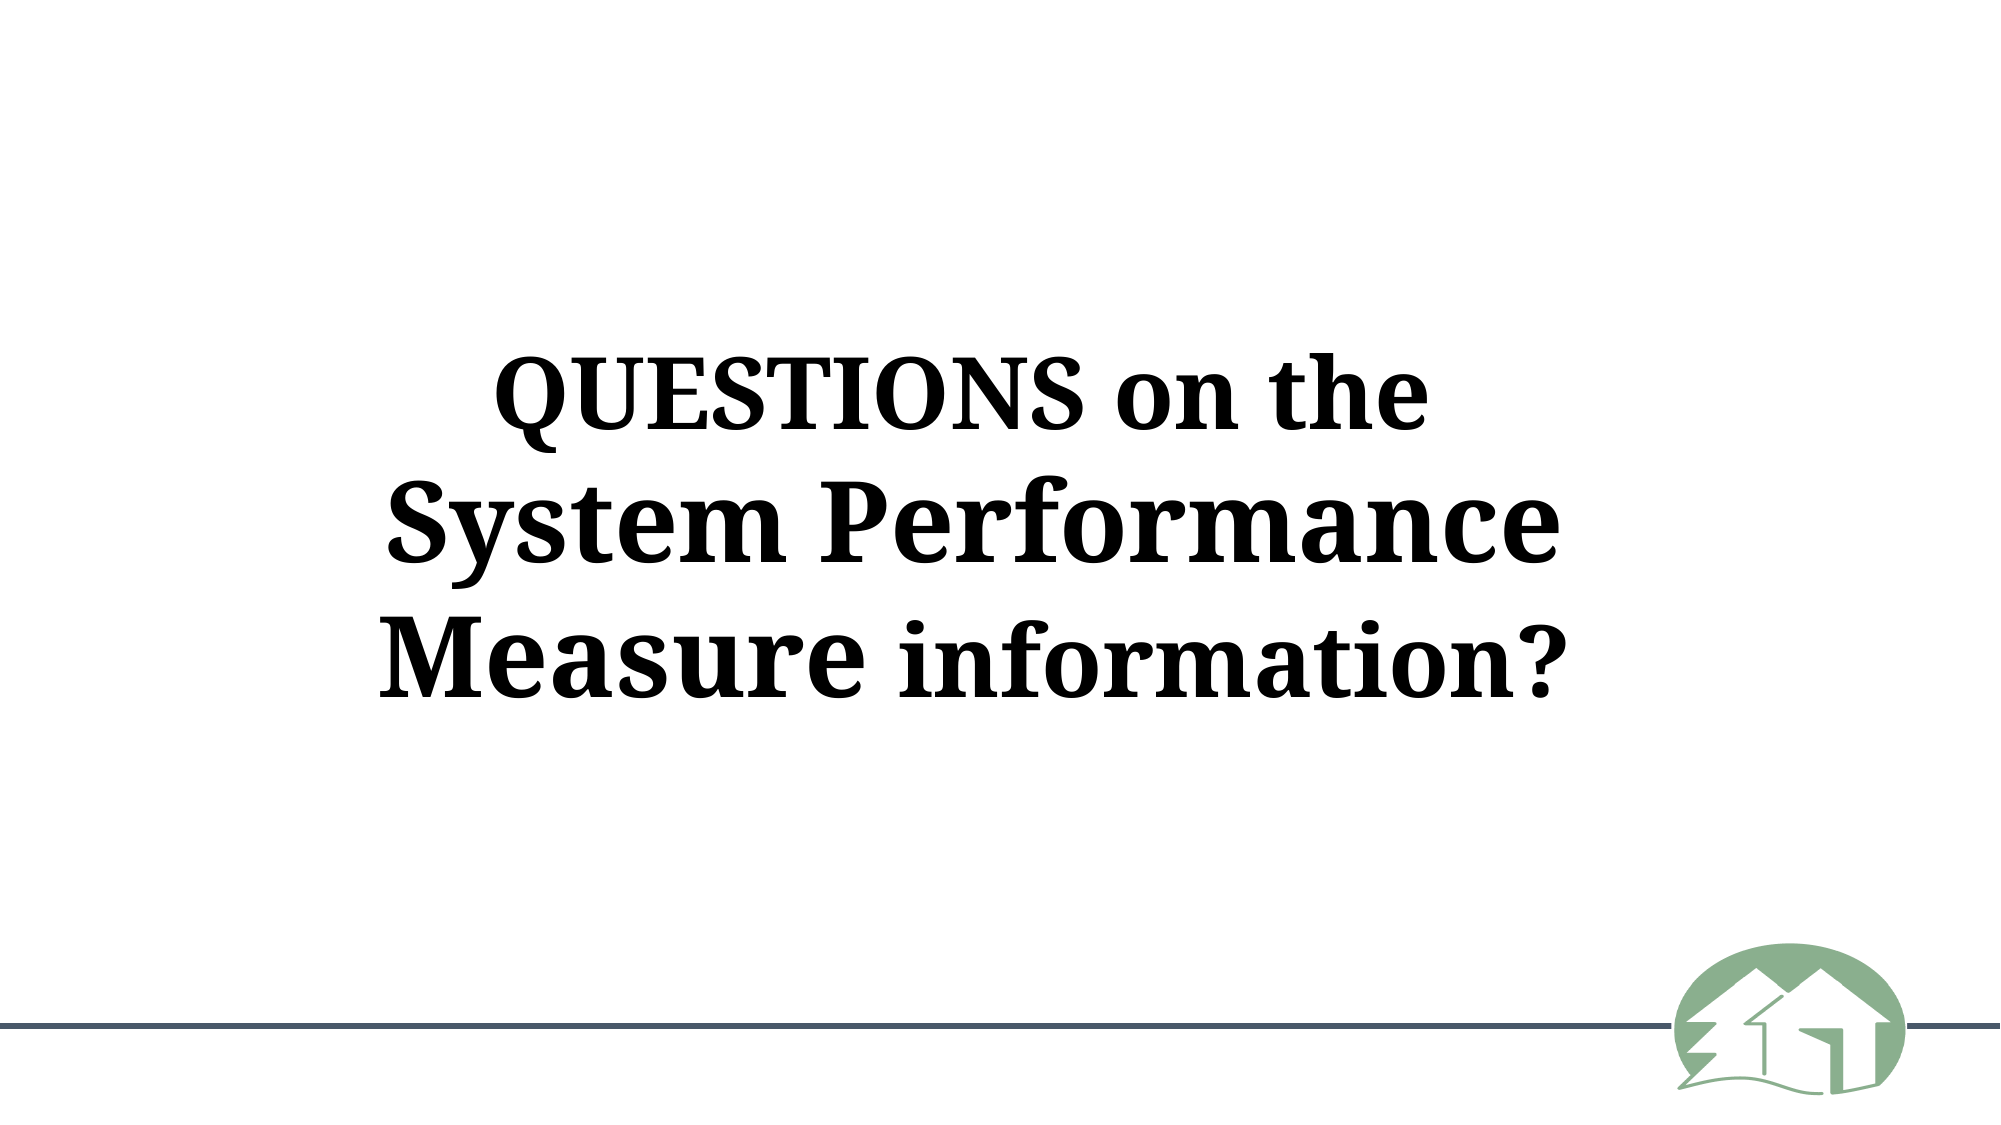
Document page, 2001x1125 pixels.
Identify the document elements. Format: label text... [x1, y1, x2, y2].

text_box QUESTIONS on the System Performance Measure information? [202, 322, 1747, 727]
picture [1671, 940, 1908, 1099]
